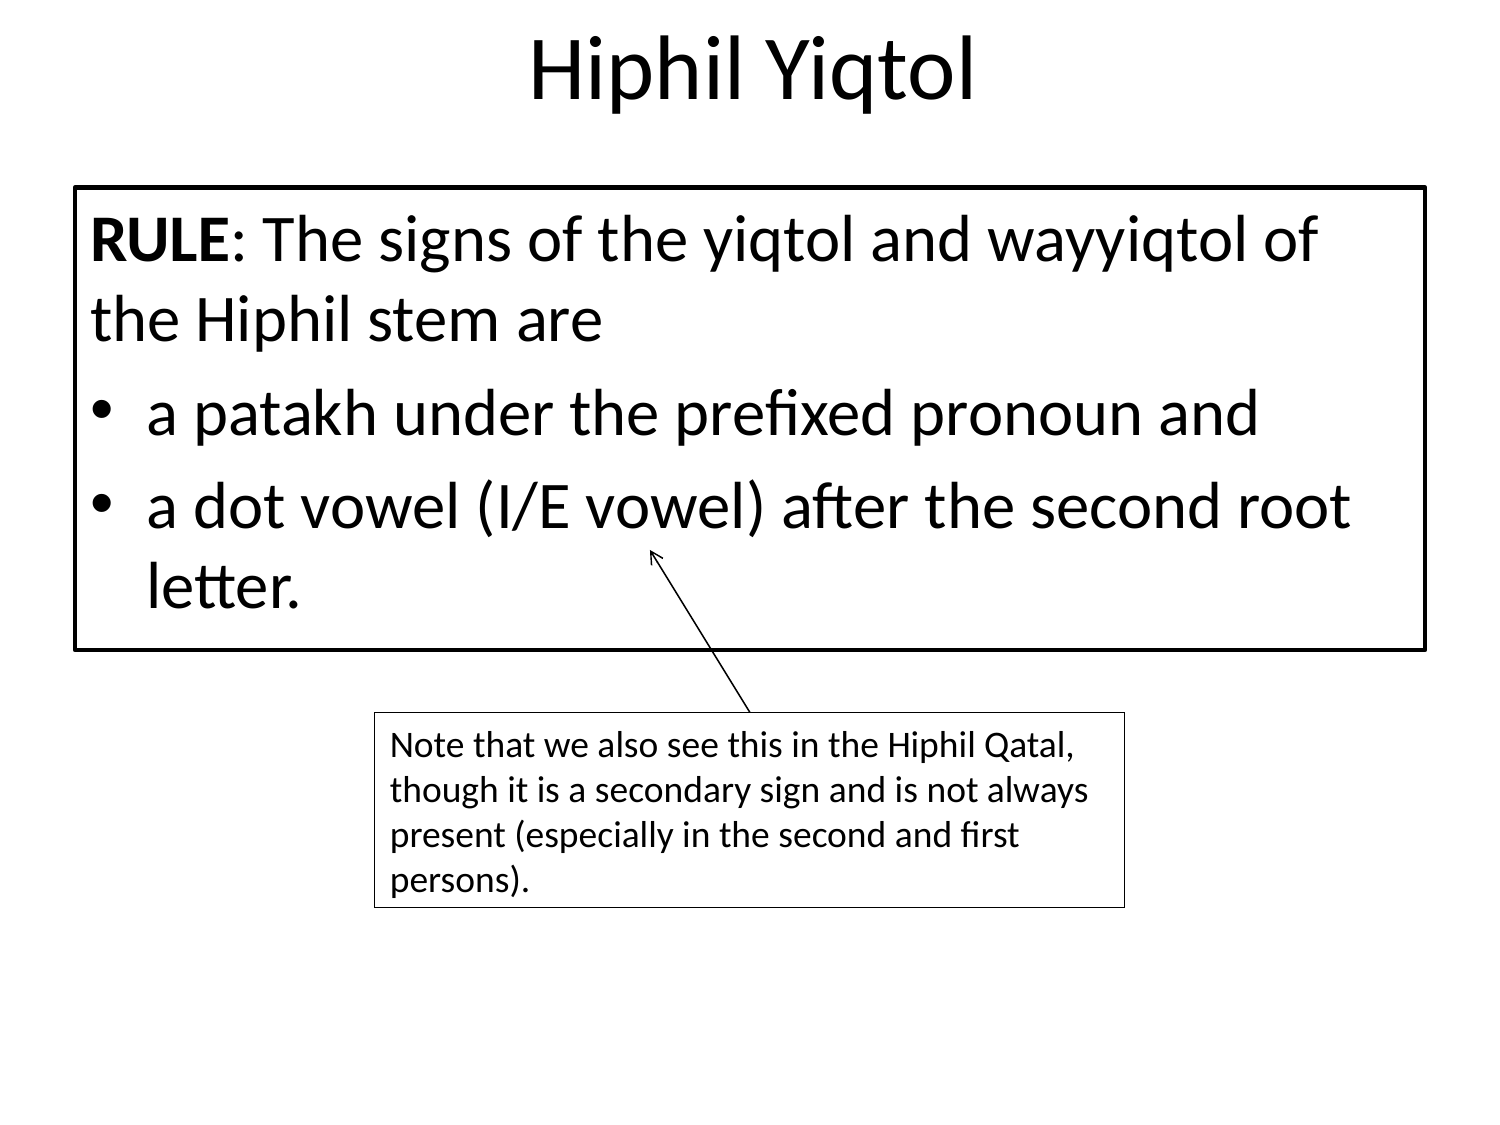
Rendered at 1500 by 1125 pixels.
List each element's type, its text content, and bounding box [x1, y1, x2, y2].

list RULE: The signs of the yiqtol and wayyiqtol of the Hiphil stem are a patakh under the prefixed pronoun and a dot vowel (I/E vowel) after the second root letter. [75, 187, 1425, 650]
text_box Note that we also see this in the Hiphil Qatal, though it is a secondary sign and is not always present (especially in the second and first persons). [374, 712, 1125, 908]
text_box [649, 549, 751, 713]
title Hiphil Yiqtol [78, 0, 1429, 125]
